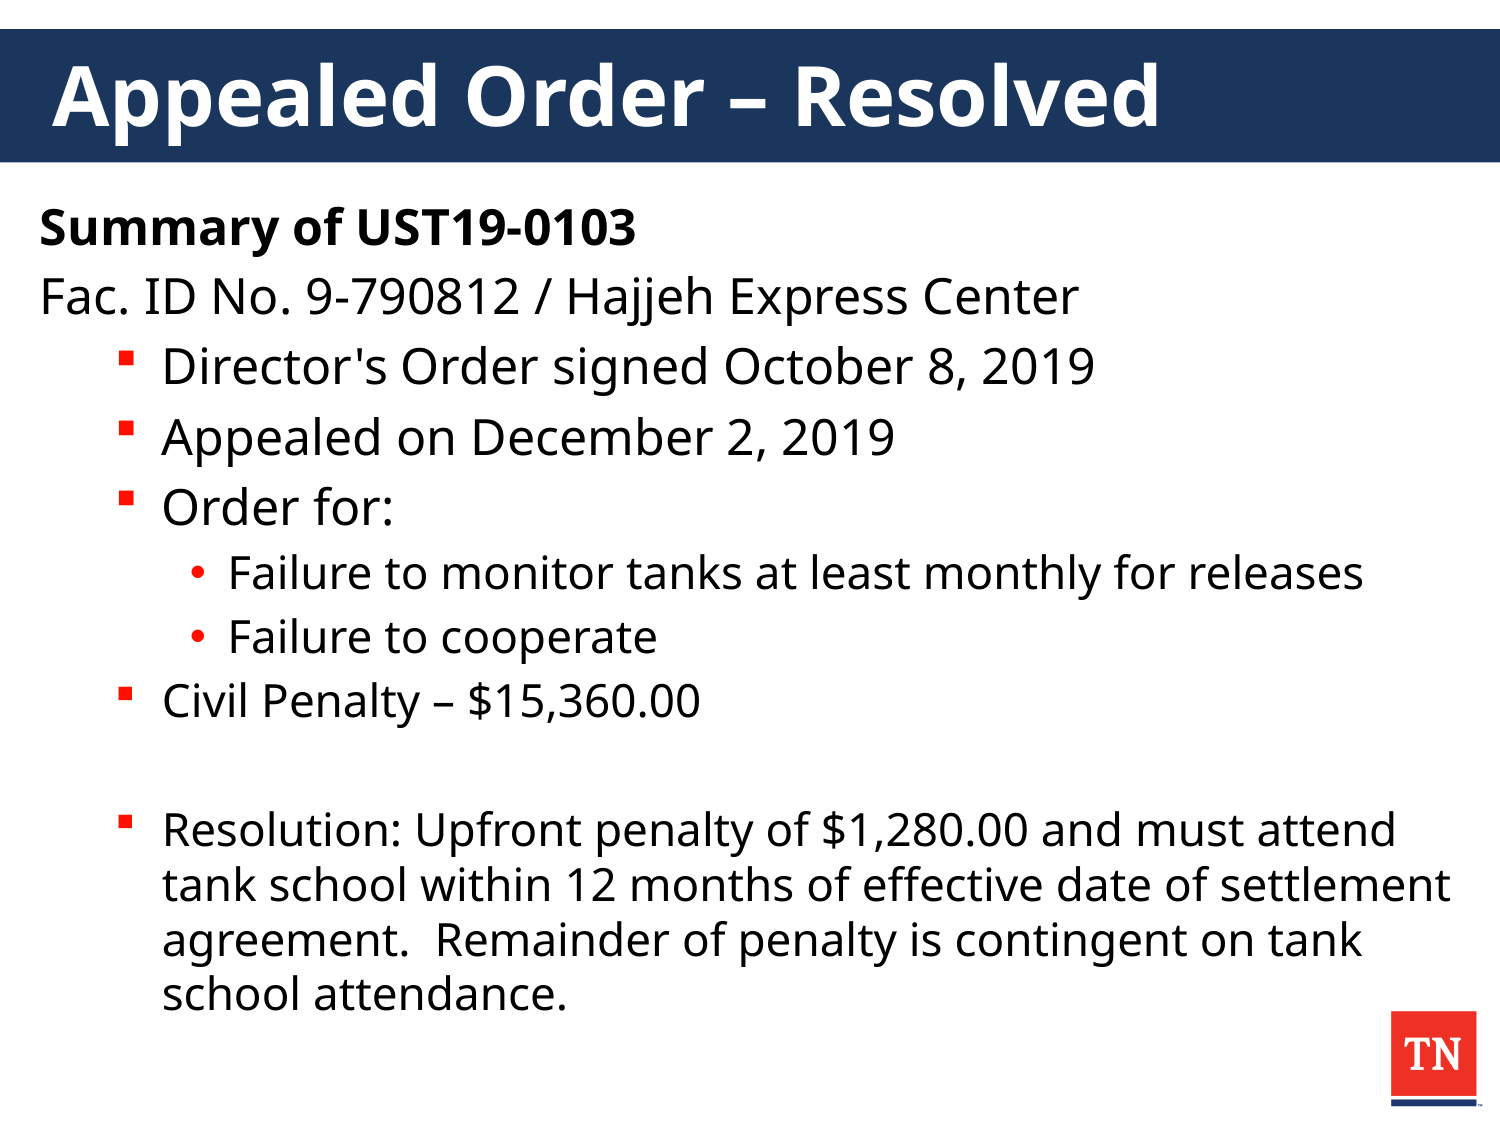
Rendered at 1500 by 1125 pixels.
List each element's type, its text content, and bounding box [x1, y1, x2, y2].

picture [1362, 987, 1500, 1125]
title Appealed Order – Resolved [37, 24, 1498, 161]
list Summary of UST19-0103 Fac. ID No. 9-790812 / Hajjeh Express Center Director's Order signed October 8, 2019 Appealed on December 2, 2019 Order for: Failure to monitor tanks at least monthly for releases Failure to cooperate Civil Penalty – $15,360.00 Resolution: Upfront penalty of $1,280.00 and must attend tank school within 12 months of effective date of settlement agreement. Remainder of penalty is contingent on tank school attendance. [24, 187, 1475, 1100]
